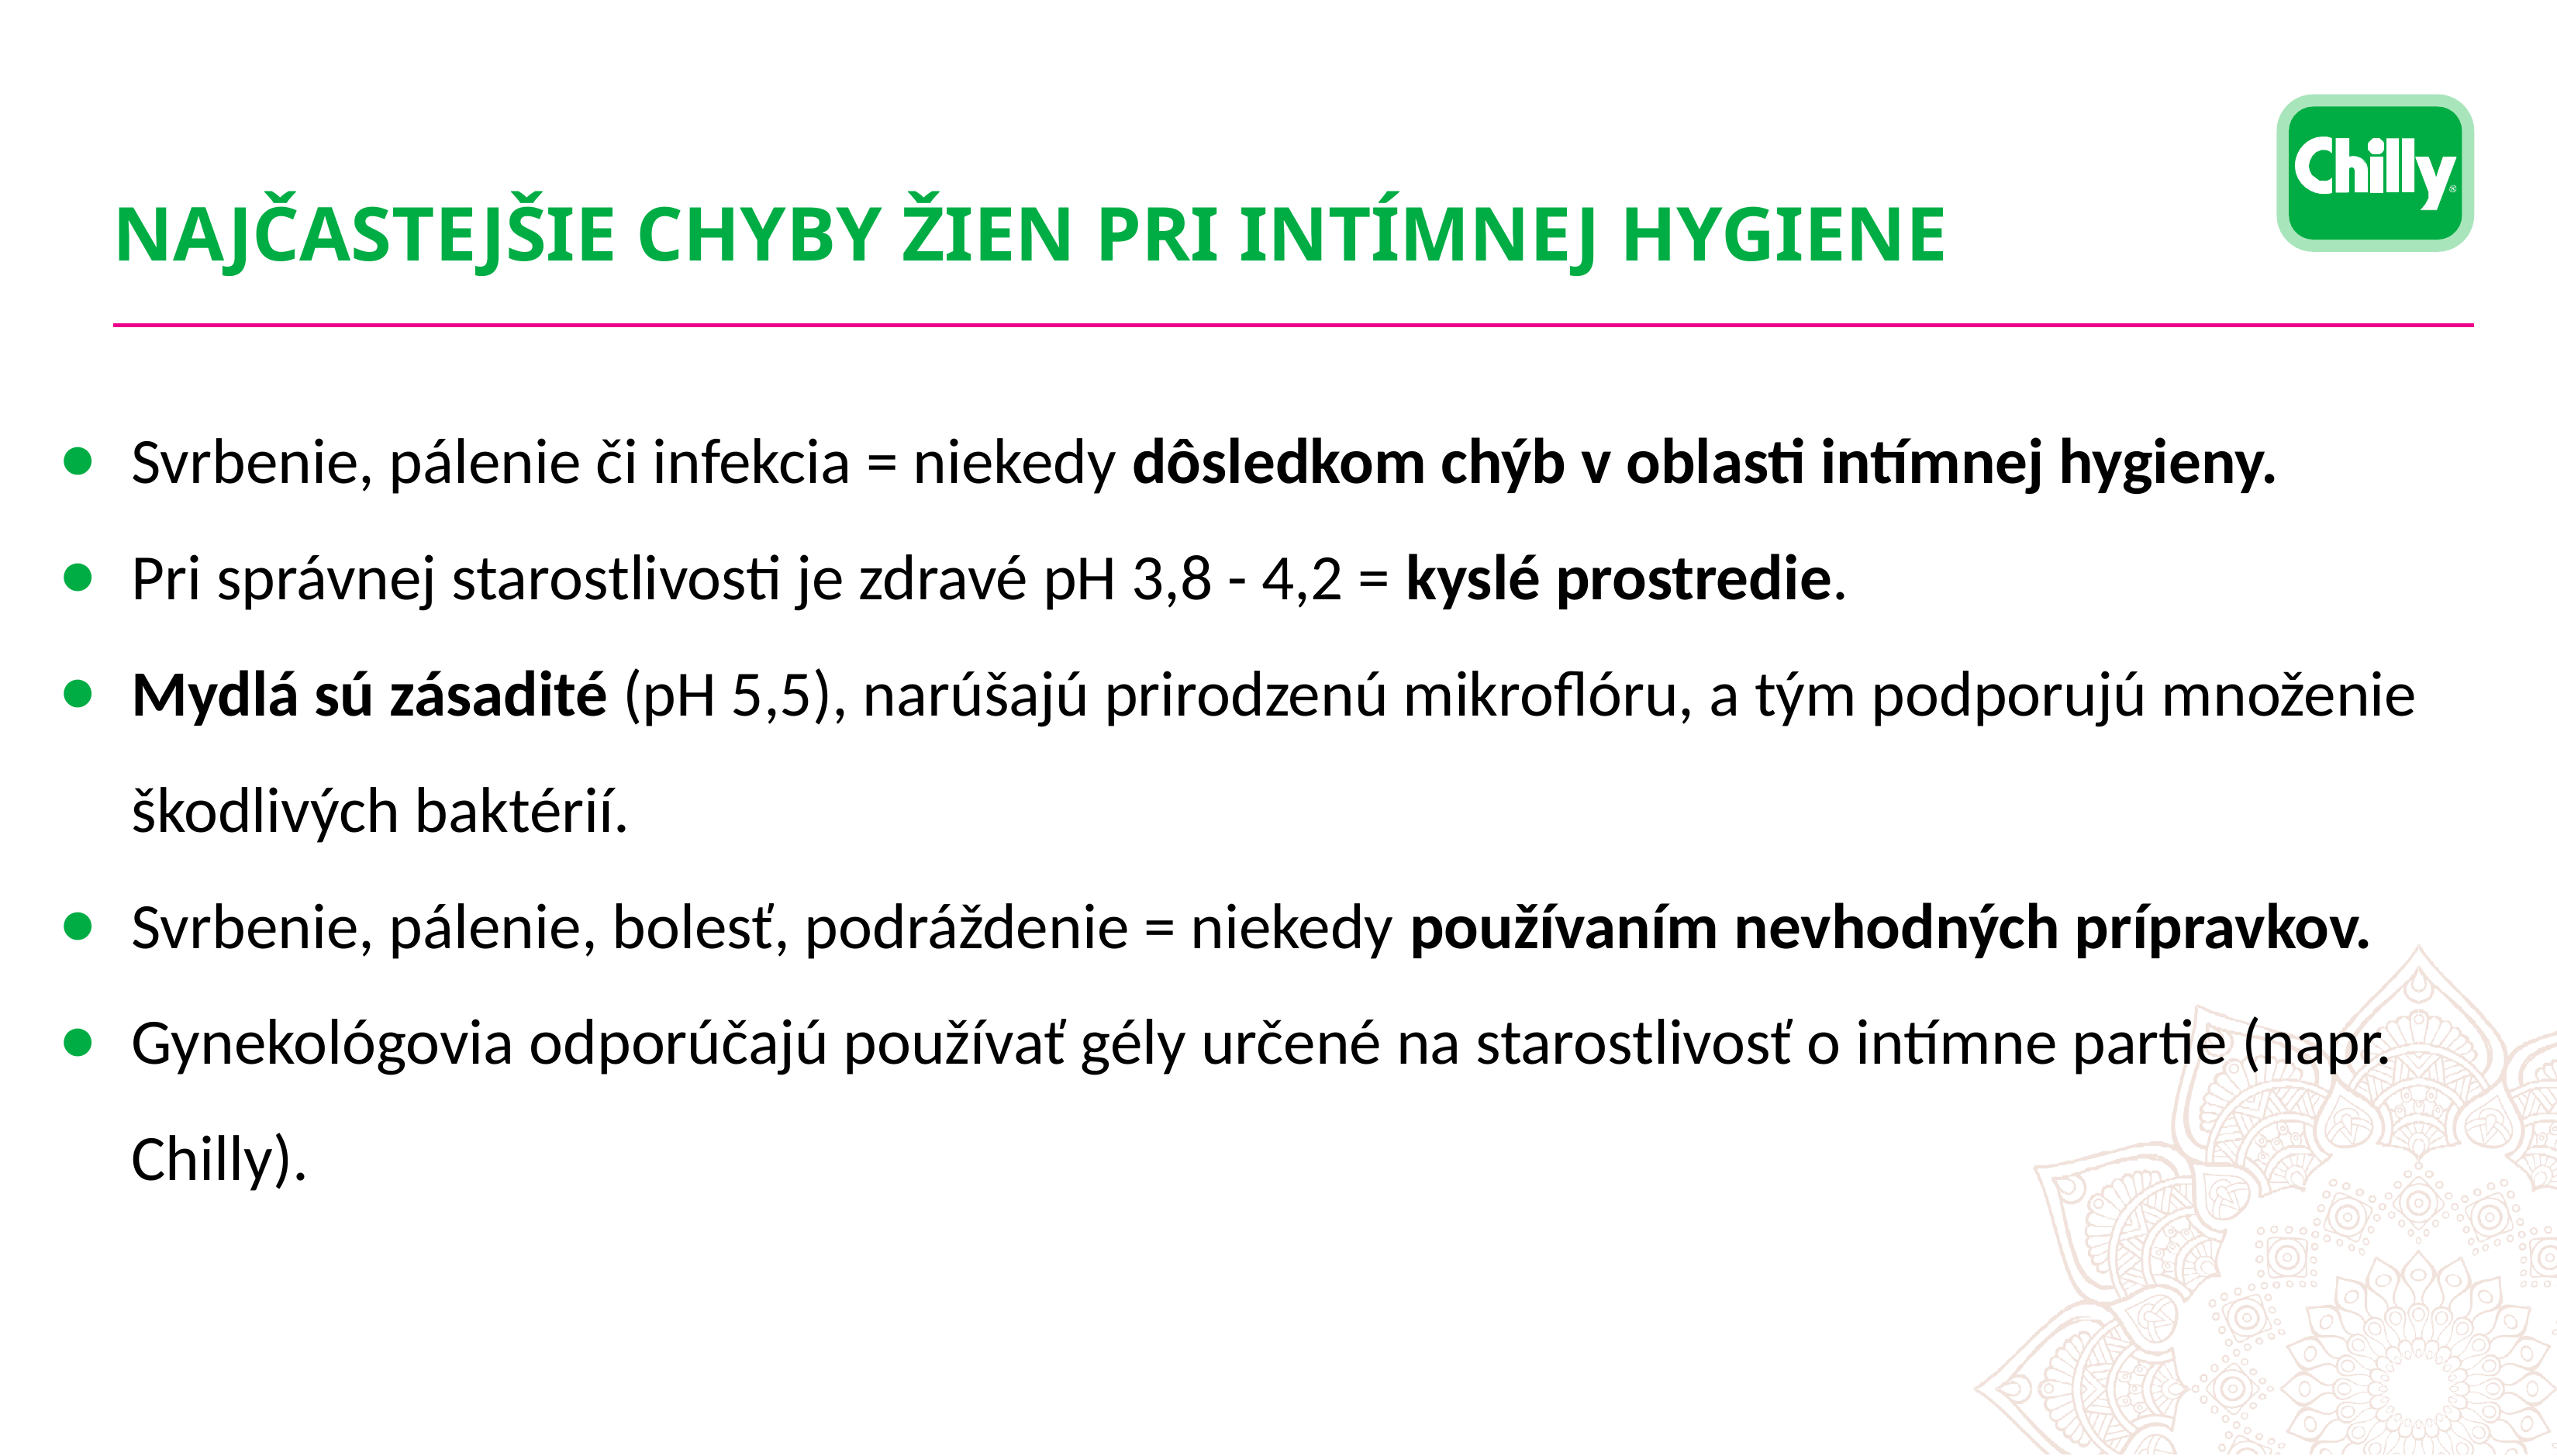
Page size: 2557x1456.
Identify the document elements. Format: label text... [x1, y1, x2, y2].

picture [2368, 138, 2384, 154]
picture [1973, 944, 2557, 1455]
title NAJČASTEJŠIE CHYBY ŽIEN PRI INTÍMNEJ HYGIENE [111, 185, 2200, 378]
text_box Svrbenie, pálenie či infekcia = niekedy dôsledkom chýb v oblasti intímnej hygieny. Pri správnej starostlivosti je zdravé pH 3,8 - 4,2 = kyslé prostredie. Mydlá sú zásadité (pH 5,5), narúšajú prirodzenú mikroflóru, a tým podporujú množenie škodlivých baktérií. Svrbenie, pálenie, bolesť, podráždenie = niekedy používaním nevhodných prípravkov. Gynekológovia odporúčajú používať gély určené na starostlivosť o intímne partie (napr. Chilly). [57, 378, 2538, 1194]
